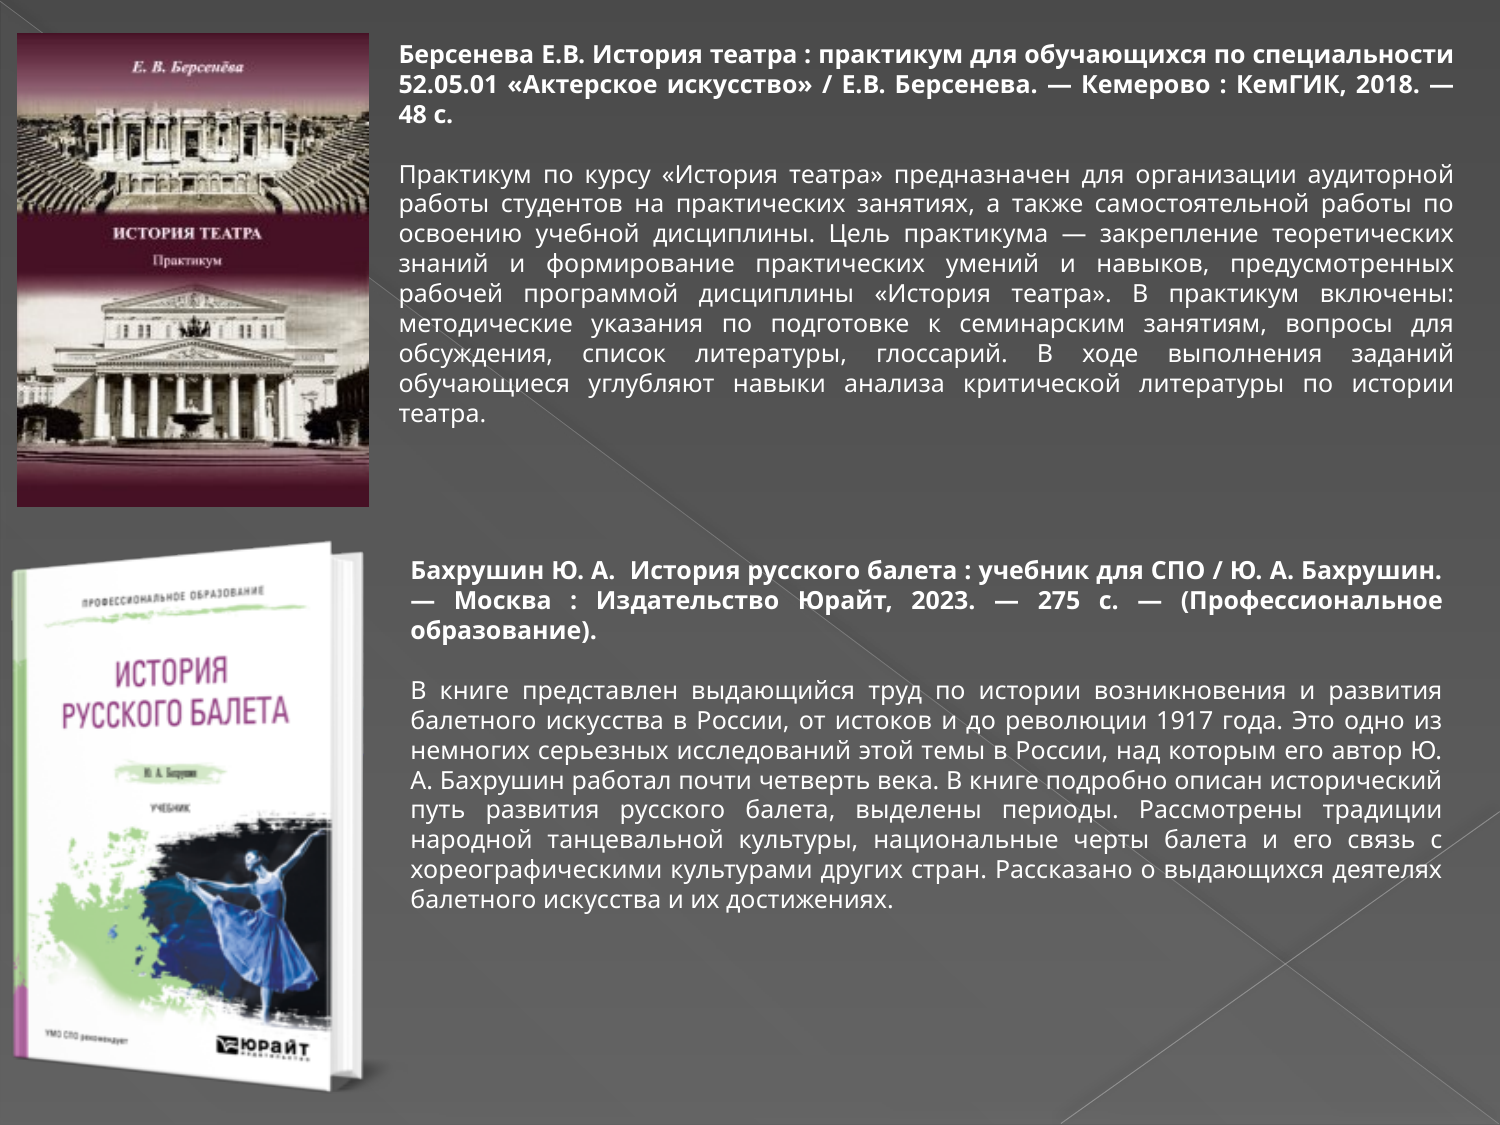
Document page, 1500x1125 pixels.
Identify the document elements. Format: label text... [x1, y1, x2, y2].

text_box Берсенева Е.В. История театра : практикум для обучающихся по специальности 52.05.01 «Актерское искусство» / Е.В. Берсенева. — Кемерово : КемГИК, 2018. — 48 с. Практикум по курсу «История театра» предназначен для организации аудиторной работы студентов на практических занятиях, а также самостоятельной работы по освоению учебной дисциплины. Цель практикума — закрепление теоретических знаний и формирование практических умений и навыков, предусмотренных рабочей программой дисциплины «История театра». В практикум включены: методические указания по подготовке к семинарским занятиям, вопросы для обсуждения, список литературы, глоссарий. В ходе выполнения заданий обучающиеся углубляют навыки анализа критической литературы по истории театра. [383, 30, 1471, 435]
text_box Бахрушин Ю. А. История русского балета : учебник для СПО / Ю. А. Бахрушин. — Москва : Издательство Юрайт, 2023. — 275 с. — (Профессиональное образование). В книге представлен выдающийся труд по истории возникновения и развития балетного искусства в России, от истоков и до революции 1917 года. Это одно из немногих серьезных исследований этой темы в России, над которым его автор Ю. А. Бахрушин работал почти четверть века. В книге подробно описан исторический путь развития русского балета, выделены периоды. Рассмотрены традиции народной танцевальной культуры, национальные черты балета и его связь с хореографическими культурами других стран. Рассказано о выдающихся деятелях балетного искусства и их достижениях. [412, 547, 1459, 922]
picture [0, 33, 408, 1125]
